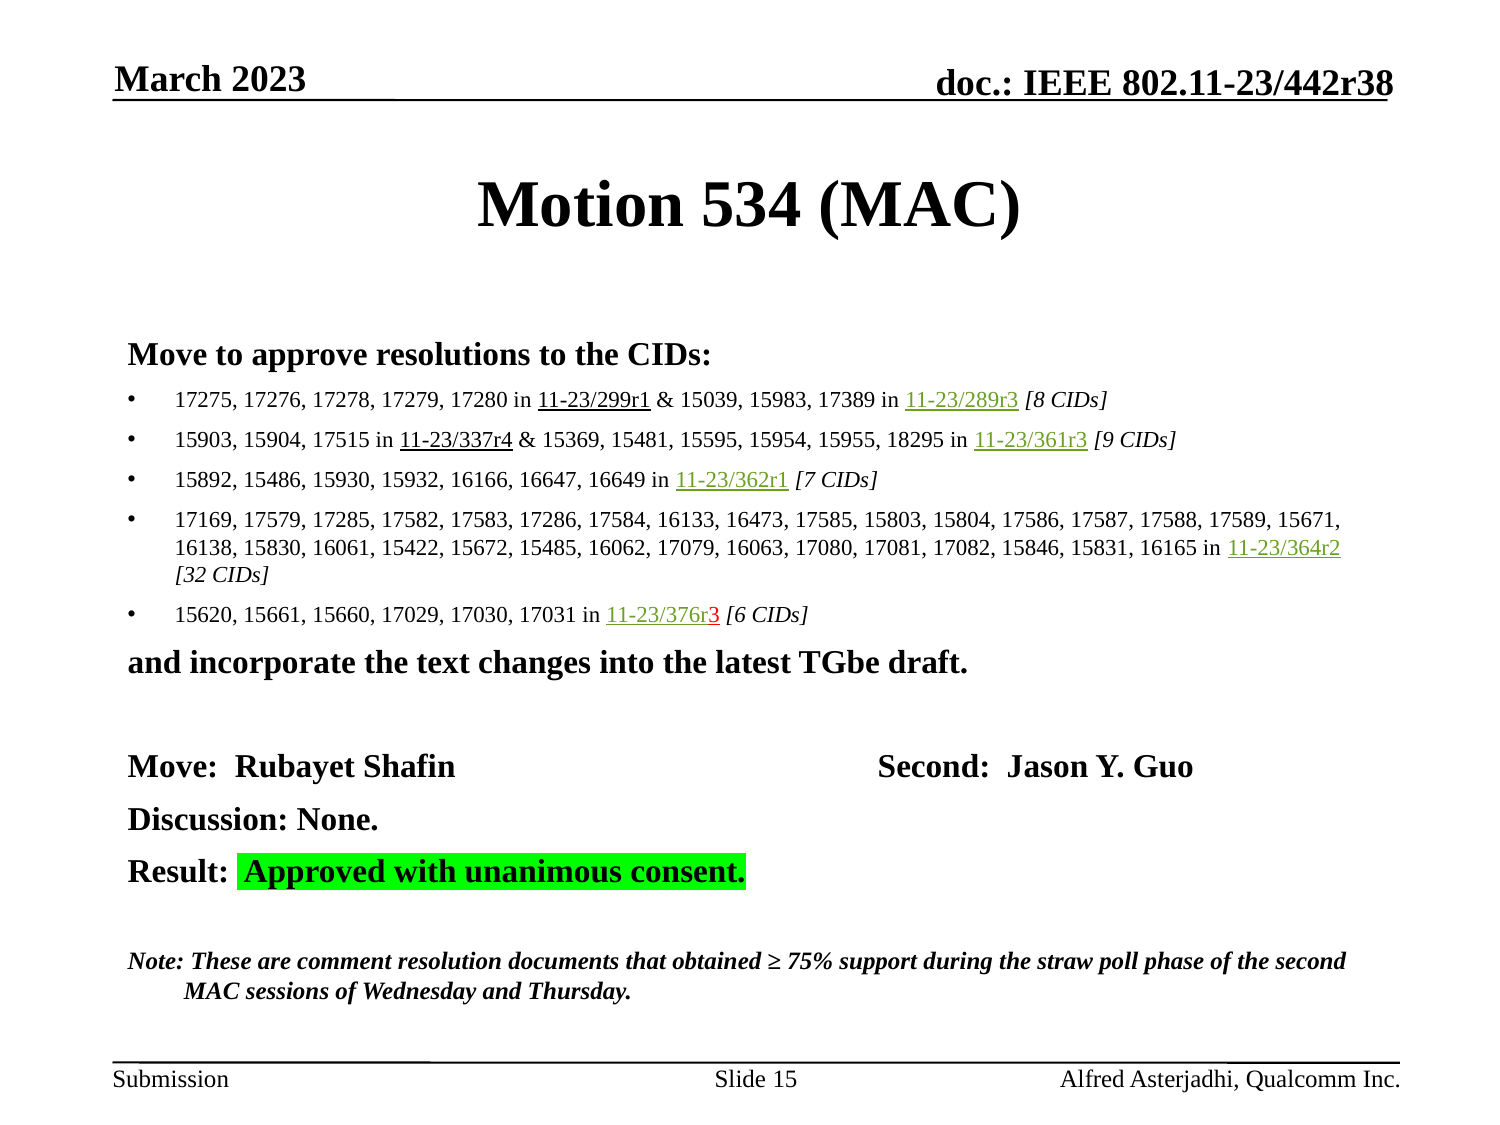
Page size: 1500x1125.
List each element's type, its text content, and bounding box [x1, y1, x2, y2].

list Move to approve resolutions to the CIDs: 17275, 17276, 17278, 17279, 17280 in 11-23/299r1 & 15039, 15983, 17389 in 11-23/289r3 [8 CIDs] 15903, 15904, 17515 in 11-23/337r4 & 15369, 15481, 15595, 15954, 15955, 18295 in 11-23/361r3 [9 CIDs] 15892, 15486, 15930, 15932, 16166, 16647, 16649 in 11-23/362r1 [7 CIDs] 17169, 17579, 17285, 17582, 17583, 17286, 17584, 16133, 16473, 17585, 15803, 15804, 17586, 17587, 17588, 17589, 15671, 16138, 15830, 16061, 15422, 15672, 15485, 16062, 17079, 16063, 17080, 17081, 17082, 15846, 15831, 16165 in 11-23/364r2 [32 CIDs] 15620, 15661, 15660, 17029, 17030, 17031 in 11-23/376r3 [6 CIDs] and incorporate the text changes into the latest TGbe draft. Move: Rubayet Shafin Second: Jason Y. Guo Discussion: None. Result: Approved with unanimous consent. Note: These are comment resolution documents that obtained ≥ 75% support during the straw poll phase of the second MAC sessions of Wednesday and Thursday. [112, 324, 1388, 1063]
footer Alfred Asterjadhi, Qualcomm Inc. [878, 1061, 1402, 1093]
slide_number Slide 15 [712, 1061, 800, 1123]
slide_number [114, 54, 423, 100]
title Motion 534 (MAC) [112, 112, 1388, 288]
